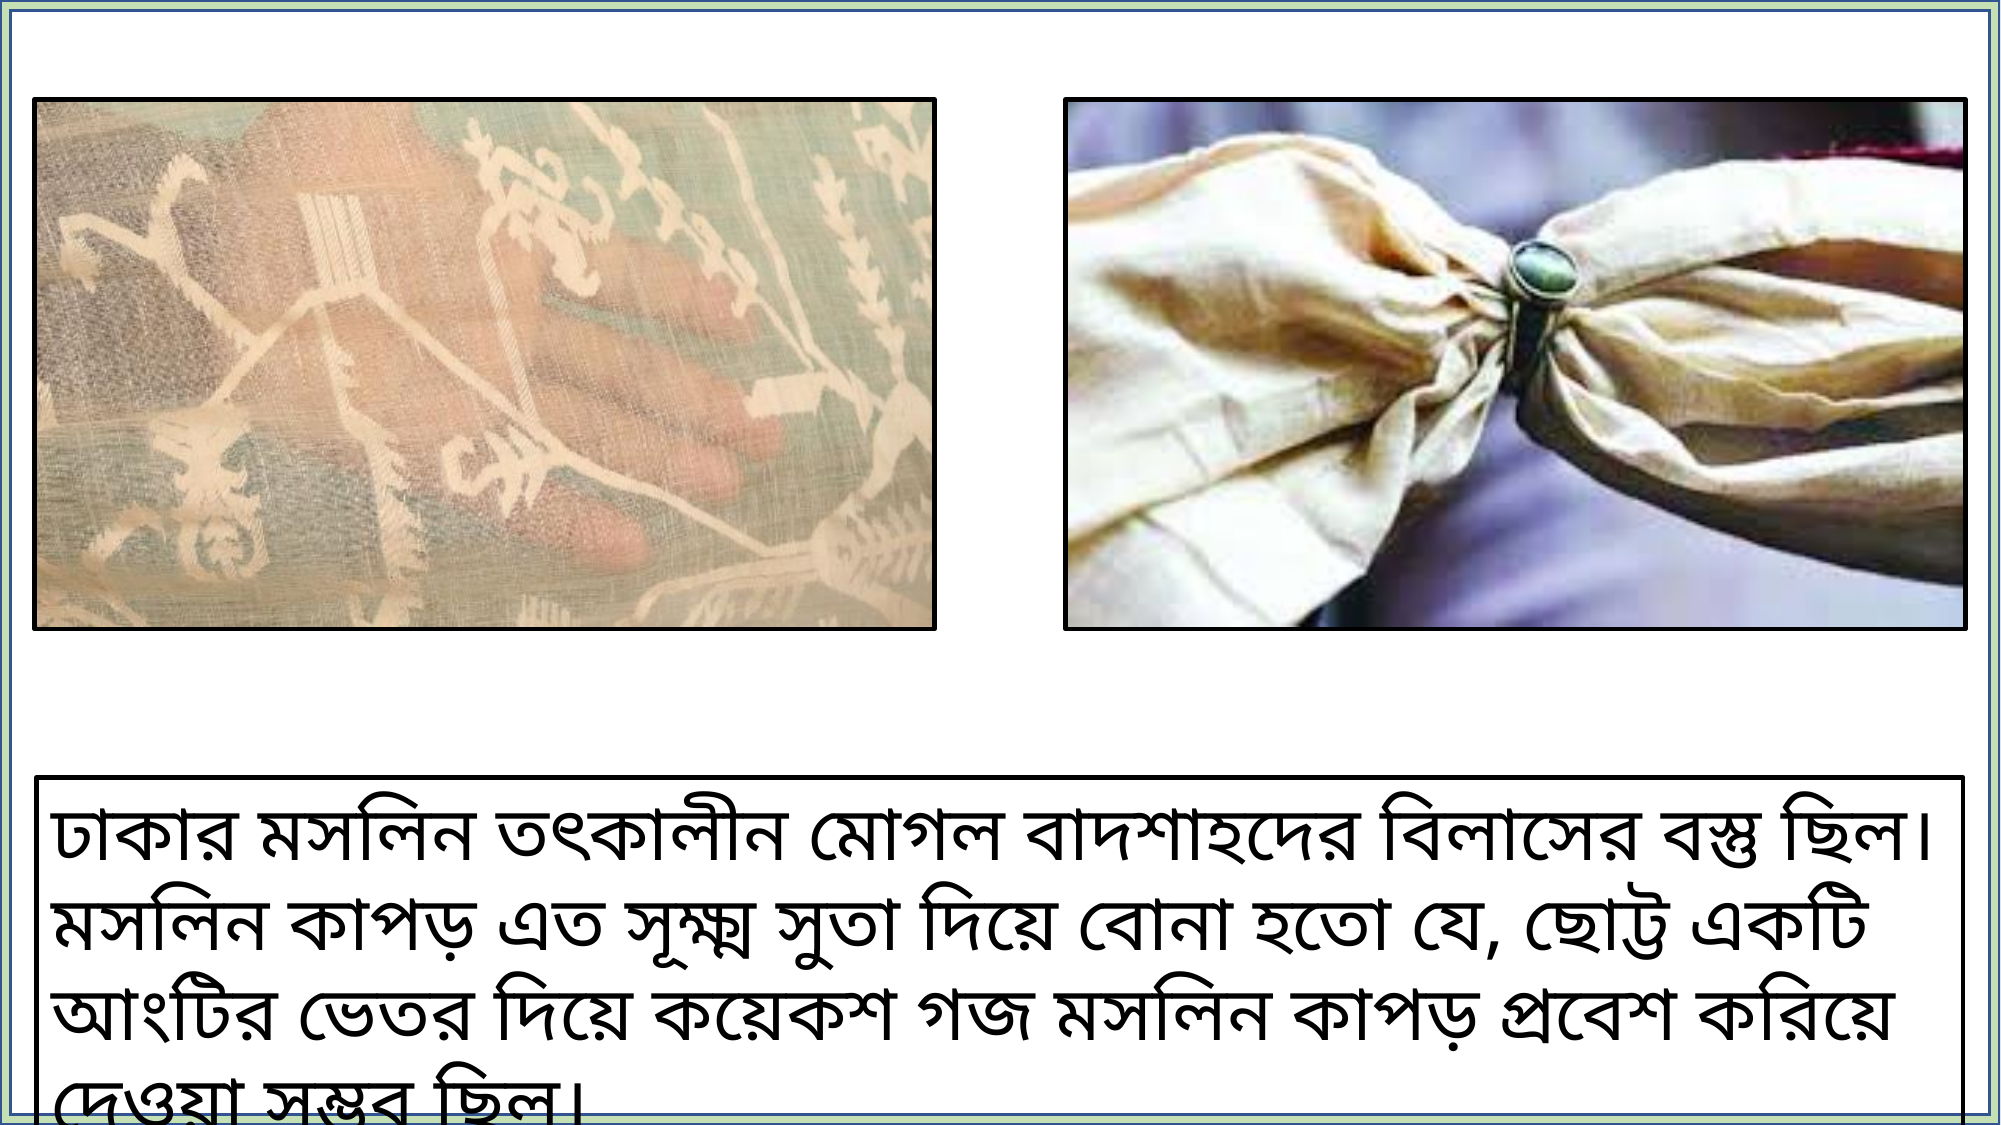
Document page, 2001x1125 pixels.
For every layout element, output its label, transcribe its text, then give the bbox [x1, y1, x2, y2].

picture [1067, 101, 1964, 627]
text_box ঢাকার মসলিন তৎকালীন মোগল বাদশাহদের বিলাসের বস্তু ছিল।মসলিন কাপড় এত সূক্ষ্ম সুতা দিয়ে বোনা হতো যে, ছোট্ট একটি আংটির ভেতর দিয়ে কয়েকশ গজ মসলিন কাপড় প্রবেশ করিয়ে দেওয়া সম্ভব ছিল। [36, 777, 1964, 1125]
picture [36, 101, 933, 627]
